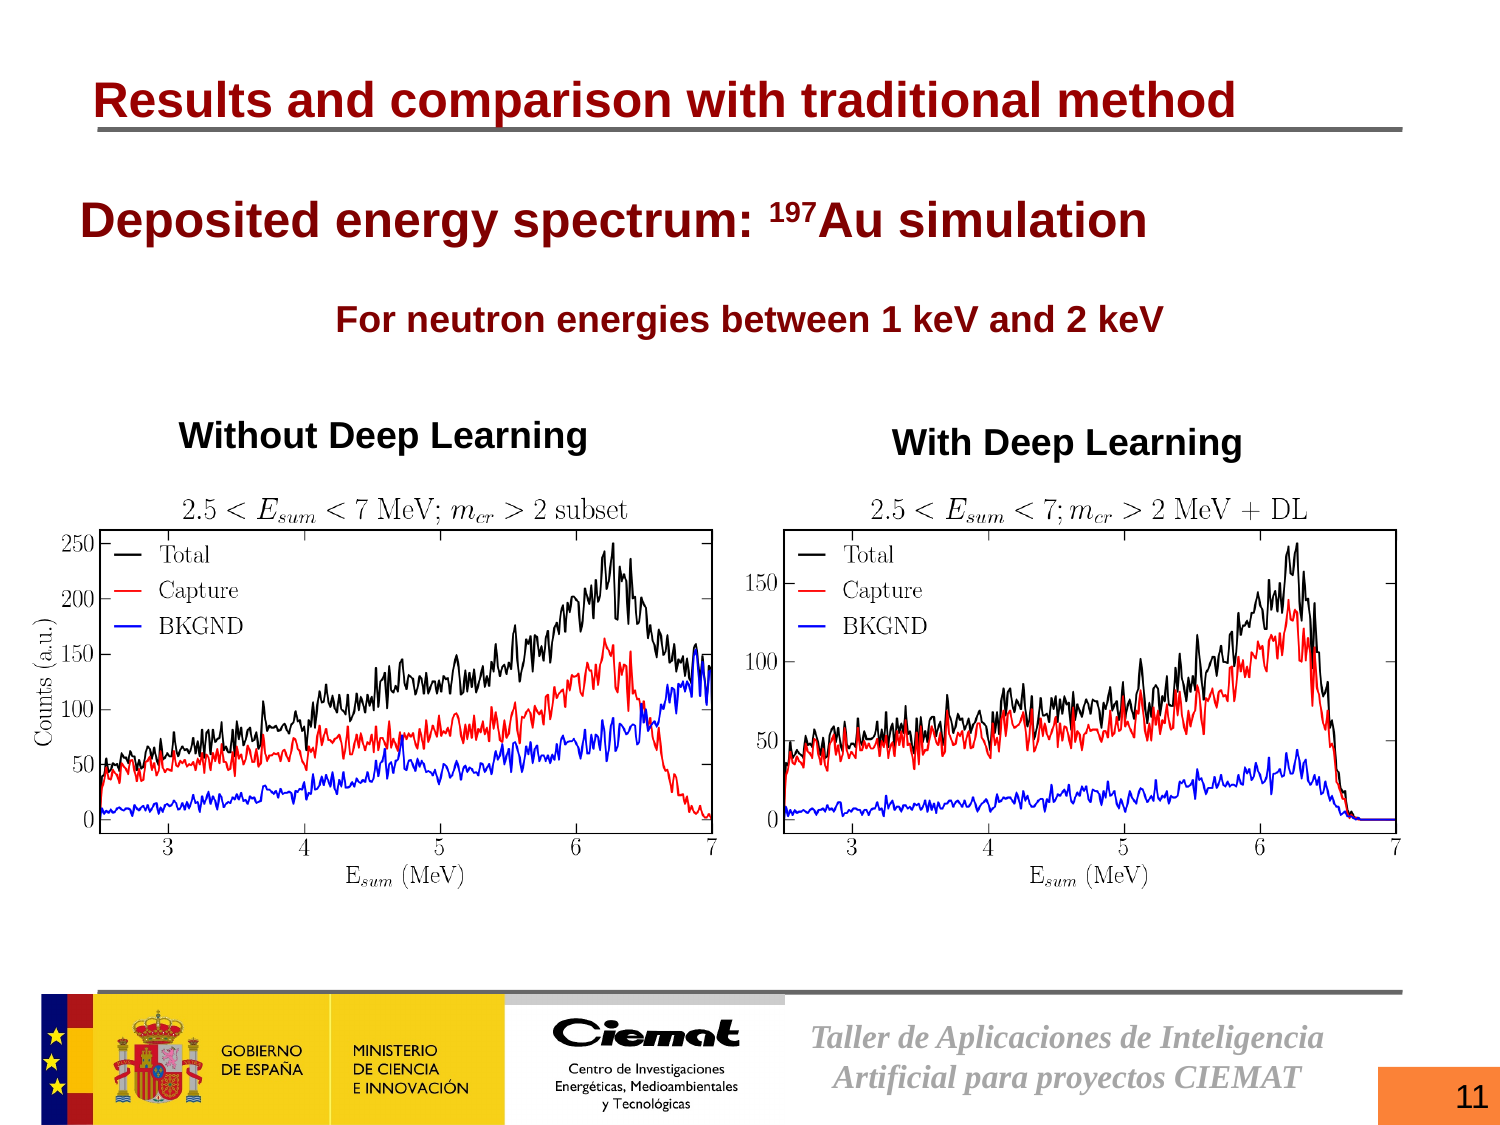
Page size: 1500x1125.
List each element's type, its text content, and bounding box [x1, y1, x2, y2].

text_box Without Deep Learning [123, 410, 626, 456]
text_box Results and comparison with traditional method [92, 30, 1443, 166]
picture [41, 994, 785, 1125]
text_box With Deep Learning [807, 418, 1310, 464]
picture [6, 472, 1428, 916]
text_box Deposited energy spectrum: 197Au simulation [64, 180, 1366, 242]
text_box For neutron energies between 1 keV and 2 keV [99, 287, 1401, 349]
